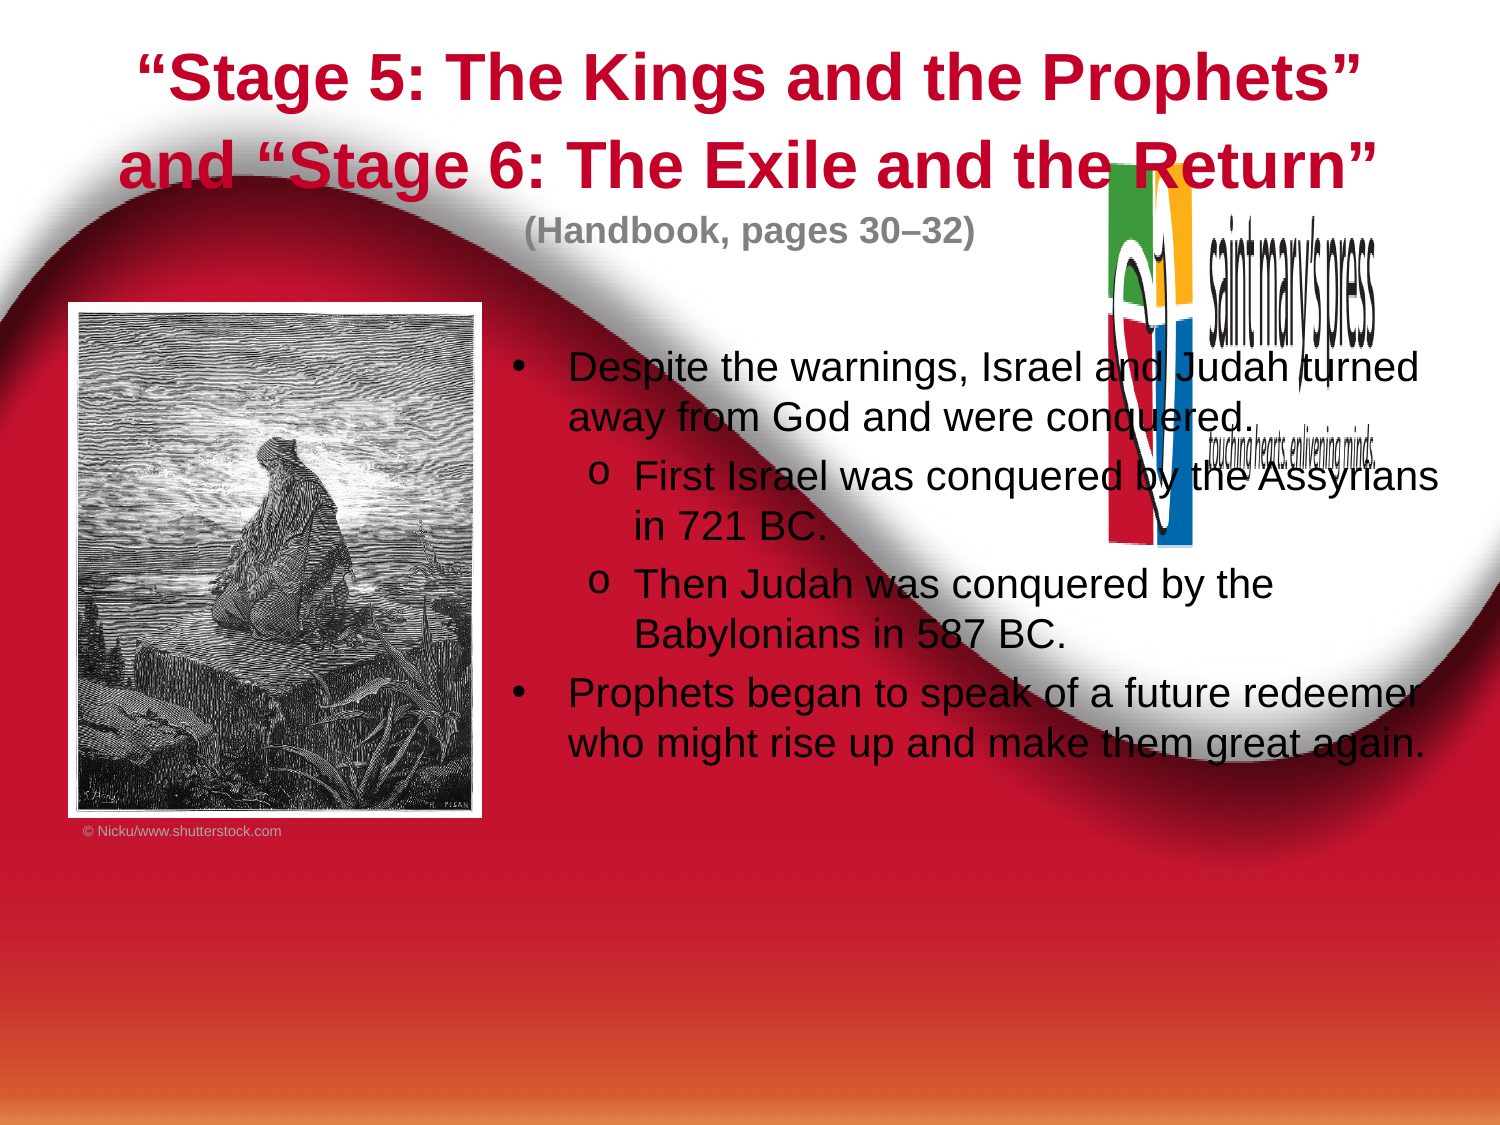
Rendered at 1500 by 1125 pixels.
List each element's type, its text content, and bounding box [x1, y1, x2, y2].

list Despite the warnings, Israel and Judah turned away from God and were conquered. First Israel was conquered by the Assyrians in 721 BC. Then Judah was conquered by the Babylonians in 587 BC. Prophets began to speak of a future redeemer who might rise up and make them great again. [496, 332, 1457, 1075]
title “Stage 5: The Kings and the Prophets” and “Stage 6: The Exile and the Return” (Handbook, pages 30–32) [75, 45, 1425, 233]
text_box © Nicku/www.shutterstock.com [68, 826, 365, 847]
picture [0, 0, 1500, 1125]
